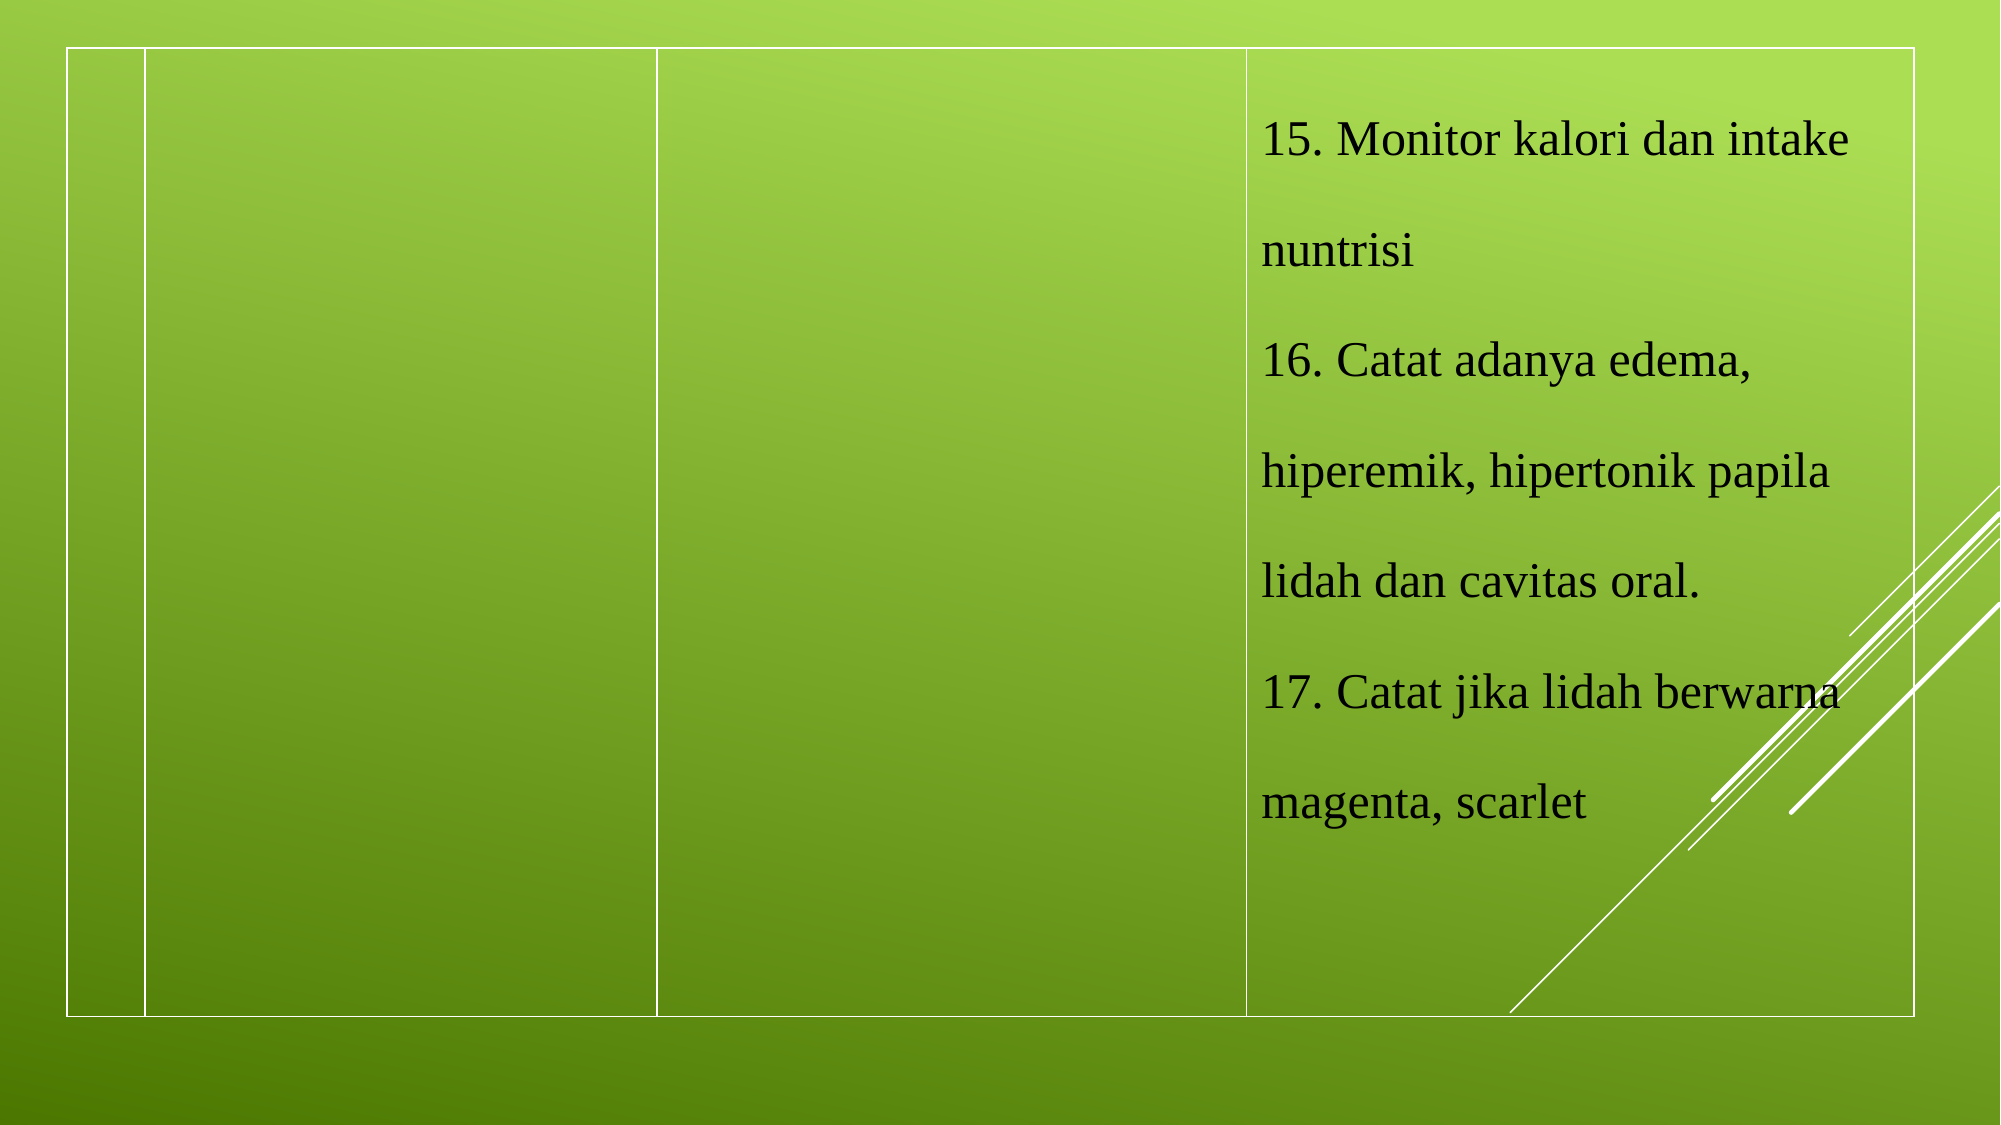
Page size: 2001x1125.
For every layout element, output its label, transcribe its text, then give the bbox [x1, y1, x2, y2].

table_header 15. Monitor kalori dan intake nuntrisi 16. Catat adanya edema, hiperemik, hipertonik papila lidah dan cavitas oral. 17. Catat jika lidah berwarna magenta, scarlet [1247, 49, 1913, 1016]
table_header [146, 49, 656, 1016]
table_header [658, 49, 1246, 1016]
table_header [68, 49, 144, 1016]
